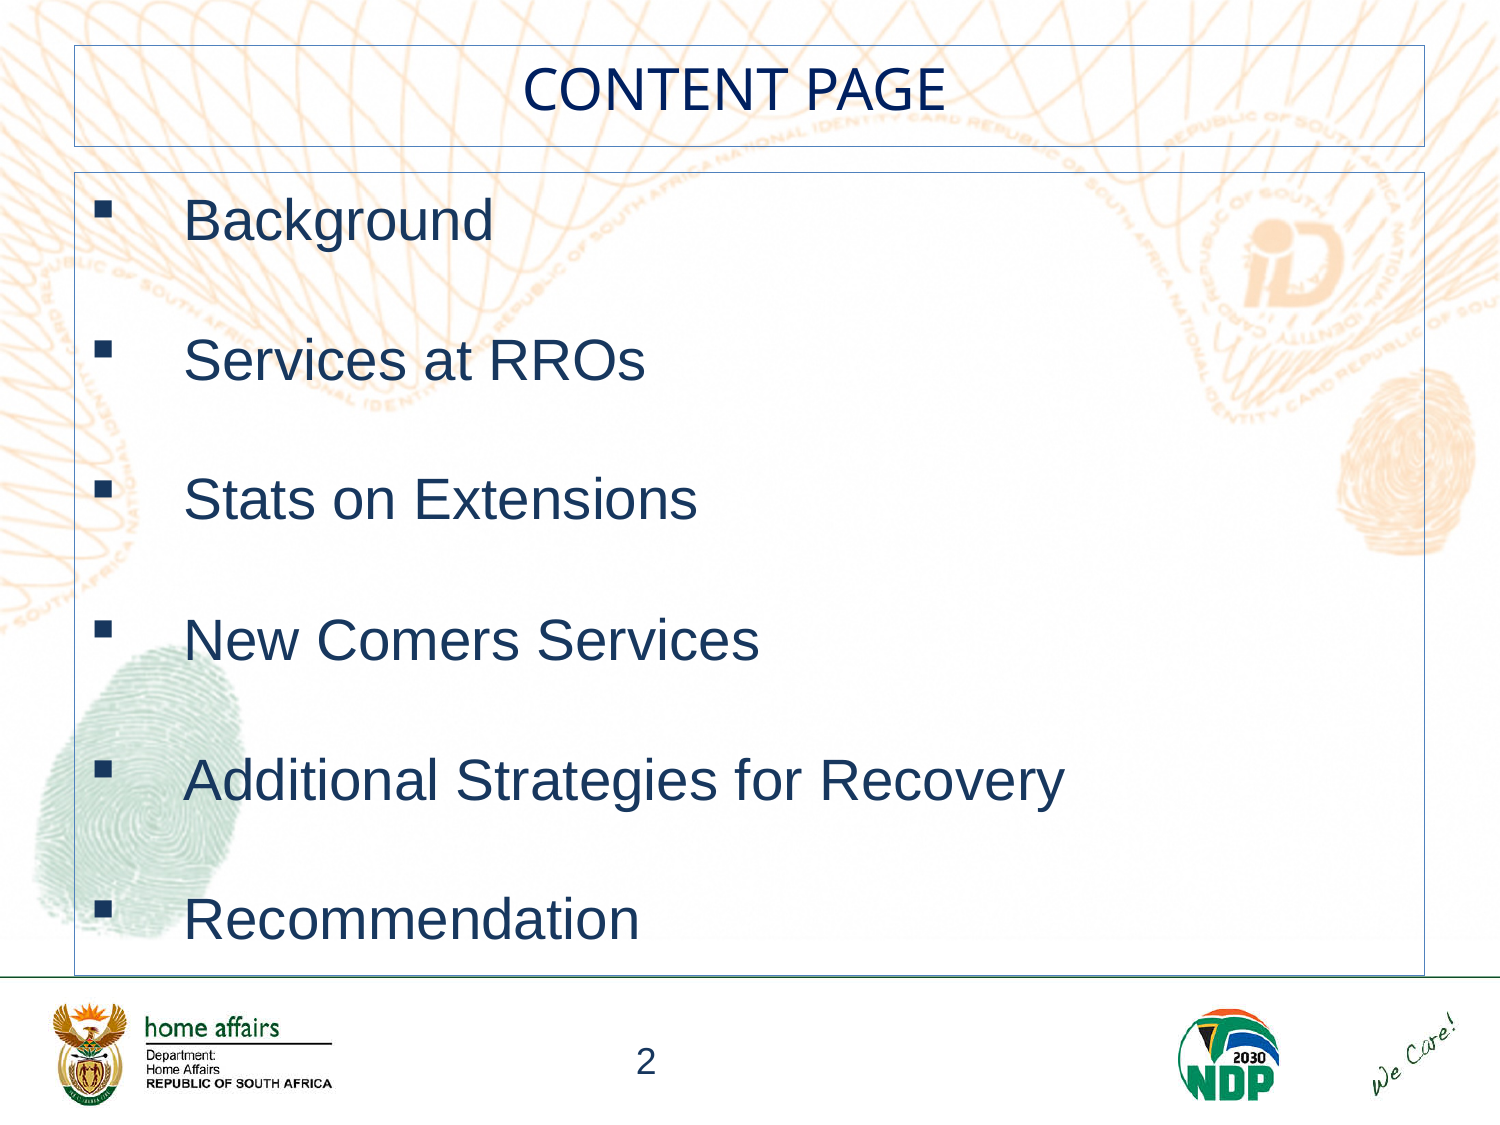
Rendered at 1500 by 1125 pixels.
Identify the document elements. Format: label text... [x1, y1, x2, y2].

text_box [74, 172, 1425, 976]
text_box Background Services at RROs Stats on Extensions New Comers Services Additional Strategies for Recovery Recommendation Statelessness [75, 174, 1341, 1125]
picture [0, 0, 1500, 1125]
text_box CONTENT PAGE [74, 45, 1425, 147]
slide_number 2 [466, 1029, 826, 1090]
